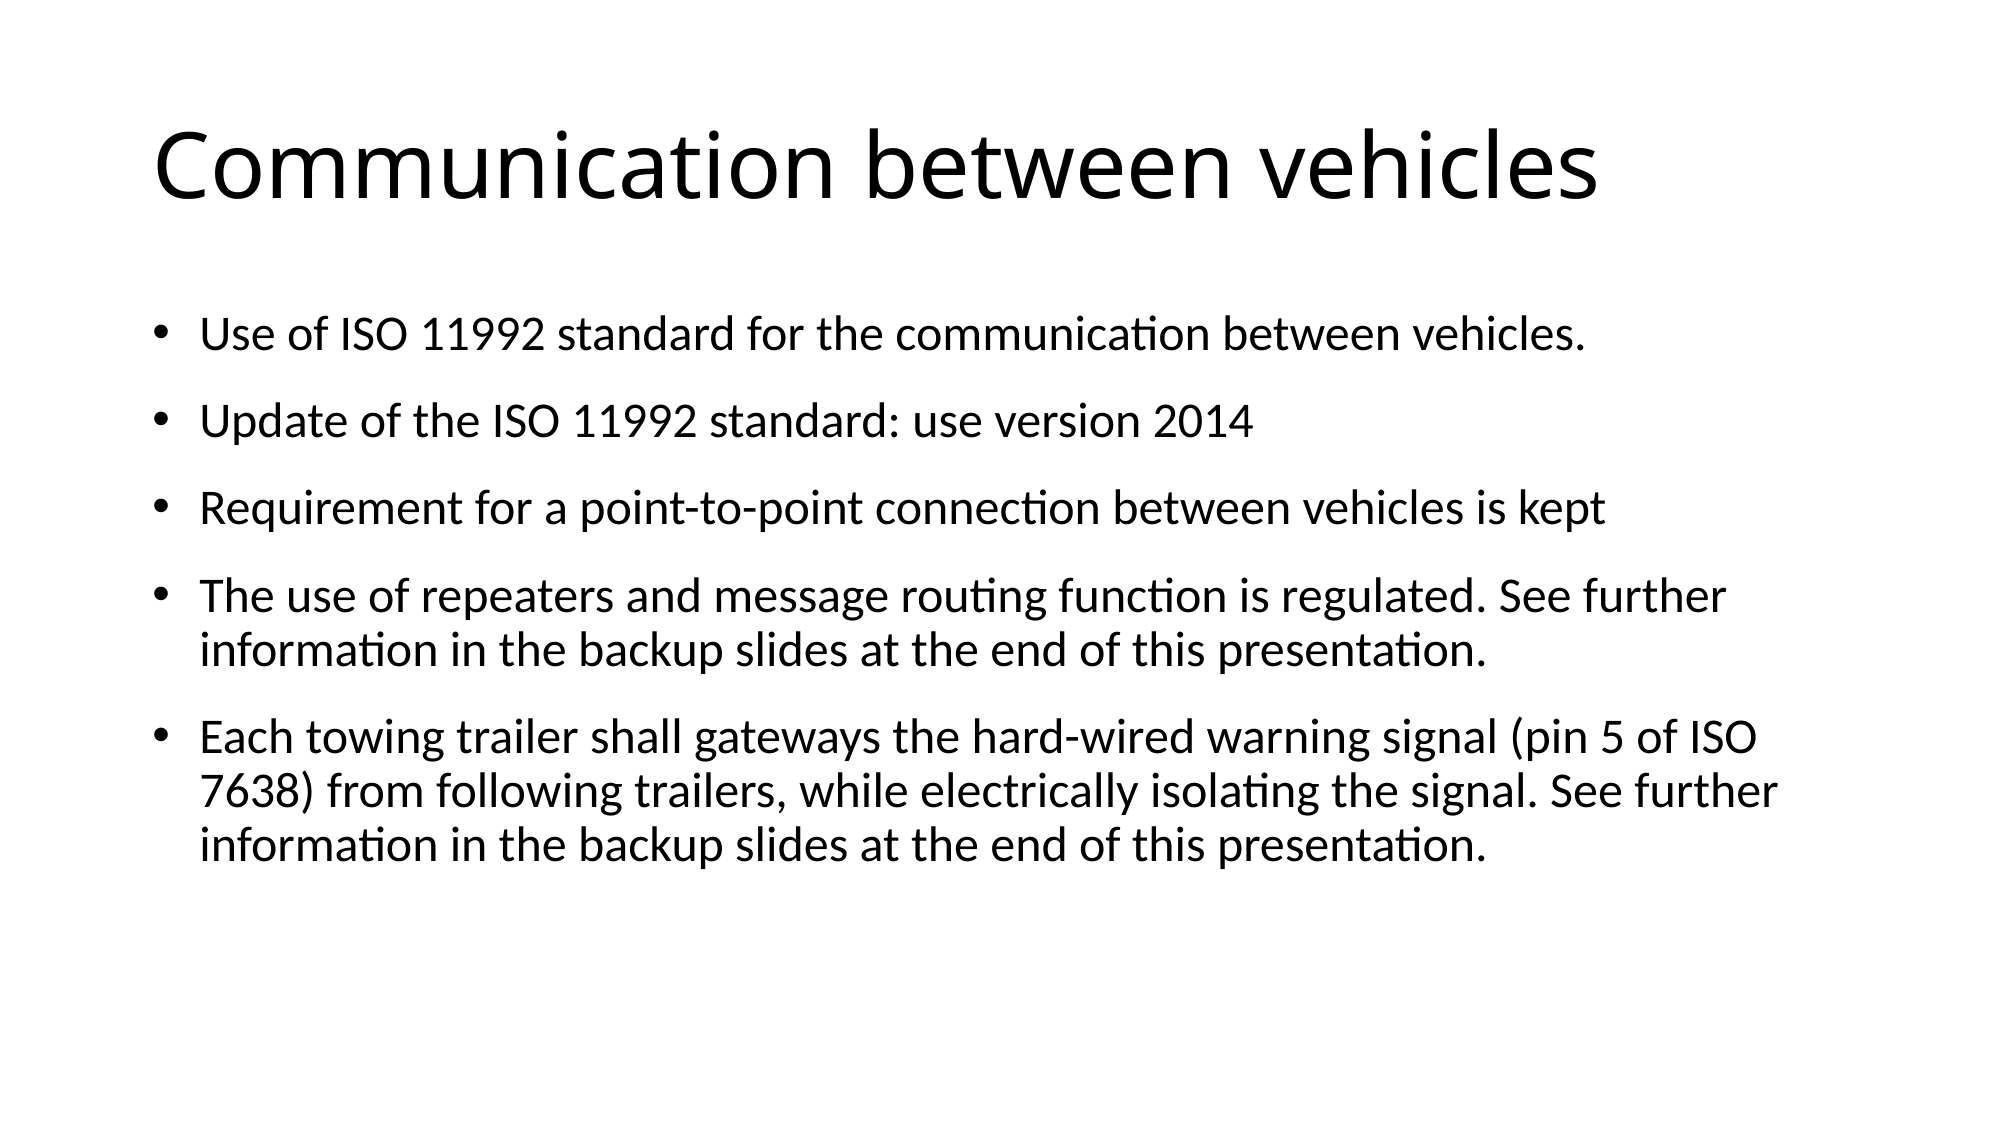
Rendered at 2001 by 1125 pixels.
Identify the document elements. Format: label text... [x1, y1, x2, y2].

title Communication between vehicles [137, 59, 1863, 278]
list Use of ISO 11992 standard for the communication between vehicles. Update of the ISO 11992 standard: use version 2014 Requirement for a point-to-point connection between vehicles is kept The use of repeaters and message routing function is regulated. See further information in the backup slides at the end of this presentation. Each towing trailer shall gateways the hard-wired warning signal (pin 5 of ISO 7638) from following trailers, while electrically isolating the signal. See further information in the backup slides at the end of this presentation. [137, 299, 1863, 1014]
